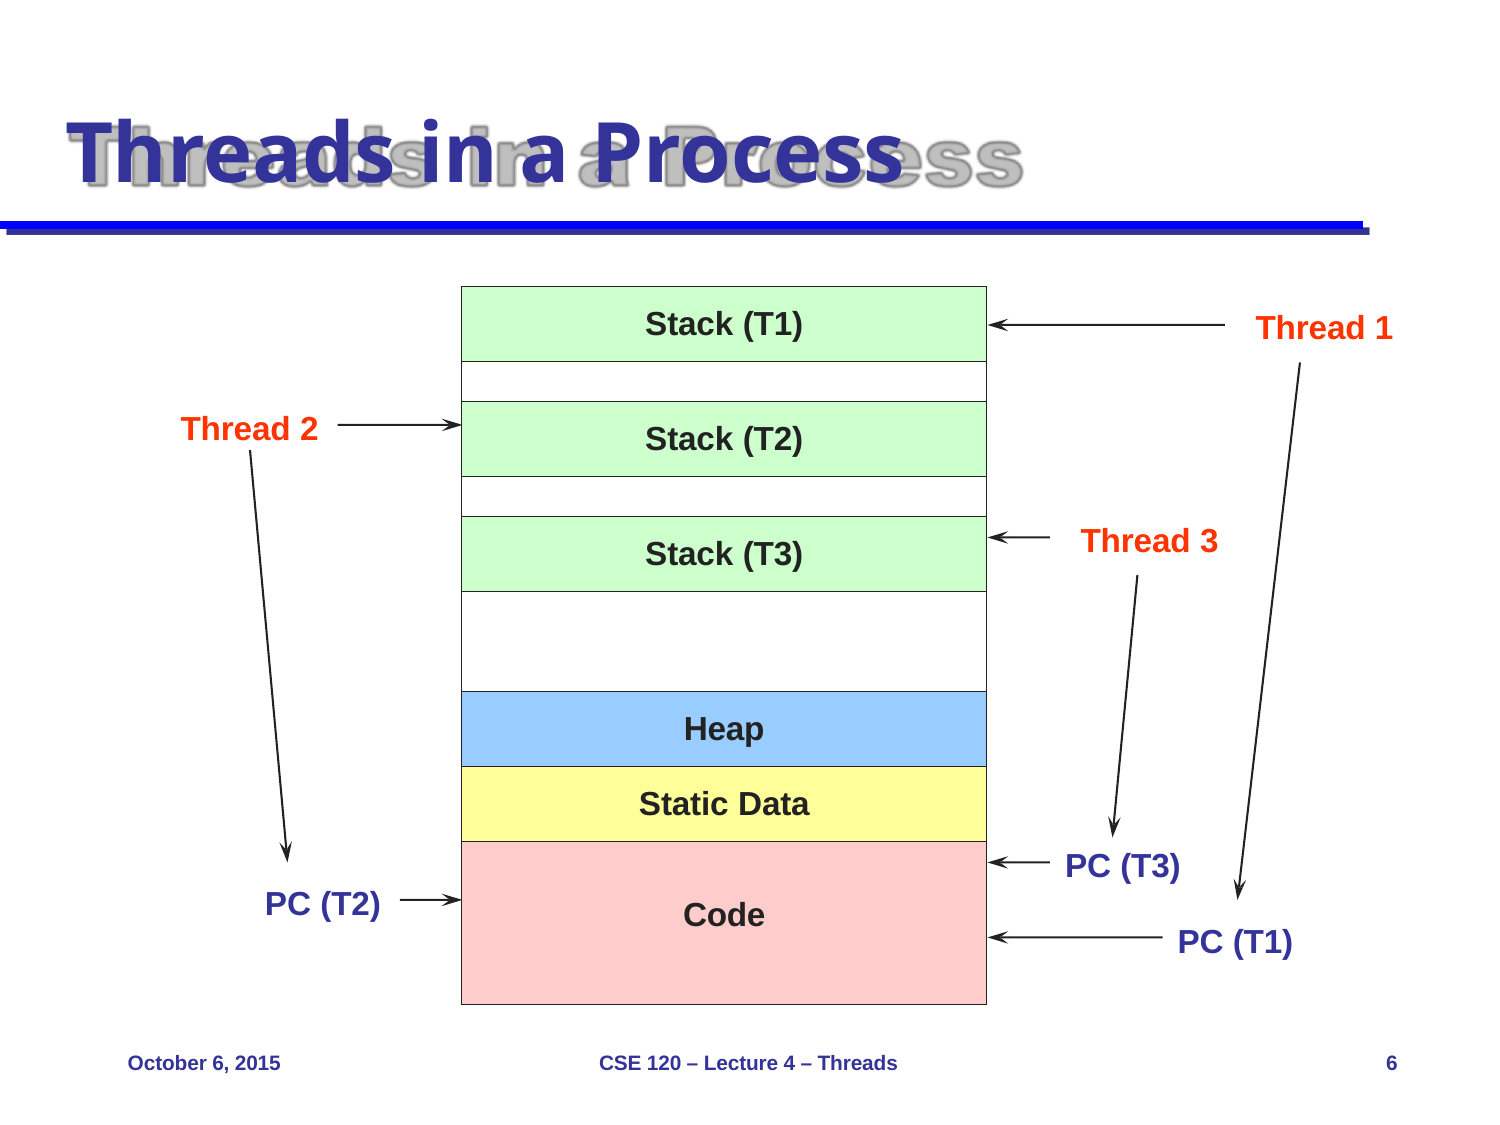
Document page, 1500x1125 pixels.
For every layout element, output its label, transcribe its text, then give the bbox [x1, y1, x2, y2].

text_box Thread 2 [178, 406, 322, 447]
footer CSE 120 – Lecture 4 – Threads [597, 1049, 904, 1125]
text_box [399, 893, 463, 907]
picture [6, 229, 13, 235]
table_cell [462, 477, 986, 516]
text_box [248, 449, 292, 863]
text_box [13, 78, 1079, 262]
text_box 6 [1381, 1049, 1402, 1075]
table_header Stack (T1) [462, 287, 986, 361]
text_box [337, 418, 463, 432]
table_cell [462, 362, 986, 401]
text_box [1108, 574, 1139, 838]
table_cell Static Data [462, 767, 986, 841]
table_cell Code [462, 842, 986, 1004]
text_box [987, 931, 1062, 944]
title Threads in a Process [63, 99, 1025, 288]
text_box [987, 856, 1050, 869]
table_cell Stack (T2) [462, 402, 986, 476]
text_box October 6, 2015 [125, 1049, 285, 1075]
picture [1079, 227, 1373, 235]
table_cell Heap [462, 692, 986, 766]
text_box Thread 3 [1078, 519, 1222, 560]
table_cell Stack (T3) [462, 517, 986, 591]
text_box [1233, 362, 1301, 900]
table_cell [462, 592, 986, 691]
text_box [987, 318, 1225, 332]
text_box PC (T3) PC (T1) [1062, 844, 1297, 961]
text_box Thread 1 [1253, 306, 1397, 347]
text_box [987, 531, 1050, 544]
text_box PC (T2) [262, 881, 384, 922]
